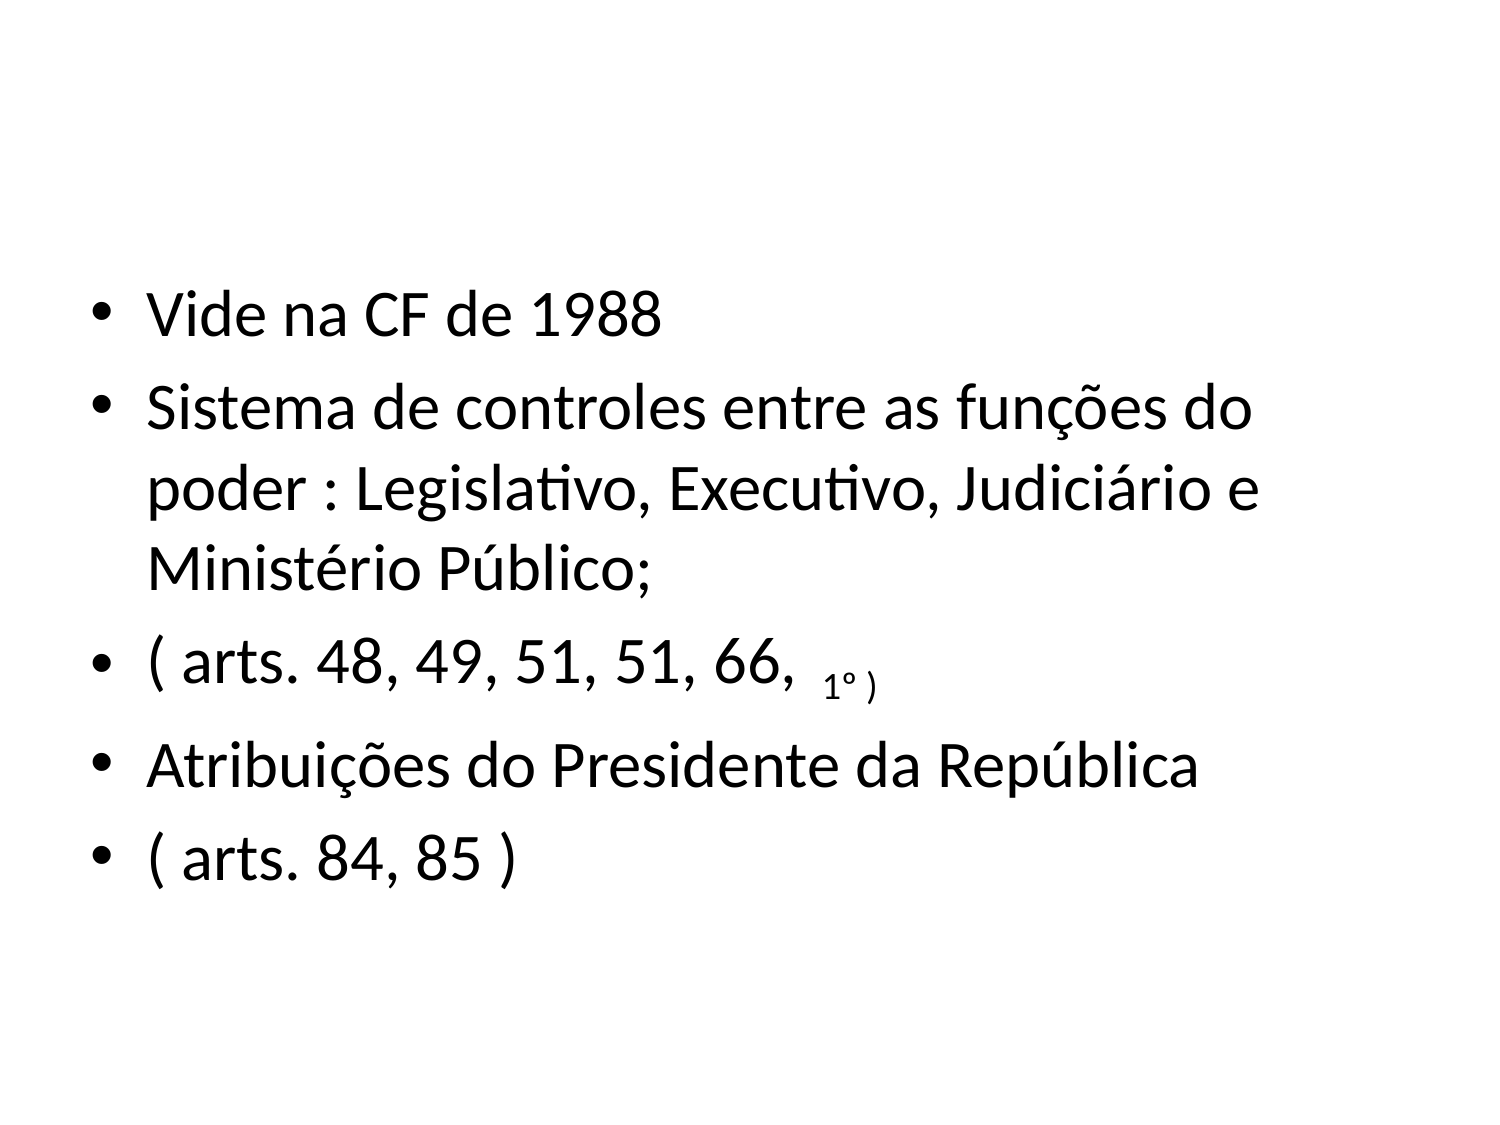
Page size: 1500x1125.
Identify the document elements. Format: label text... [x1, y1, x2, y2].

list Vide na CF de 1988 Sistema de controles entre as funções do poder : Legislativo, Executivo, Judiciário e Ministério Público; ( arts. 48, 49, 51, 51, 66, 1º ) Atribuições do Presidente da República ( arts. 84, 85 ) [75, 262, 1425, 1005]
